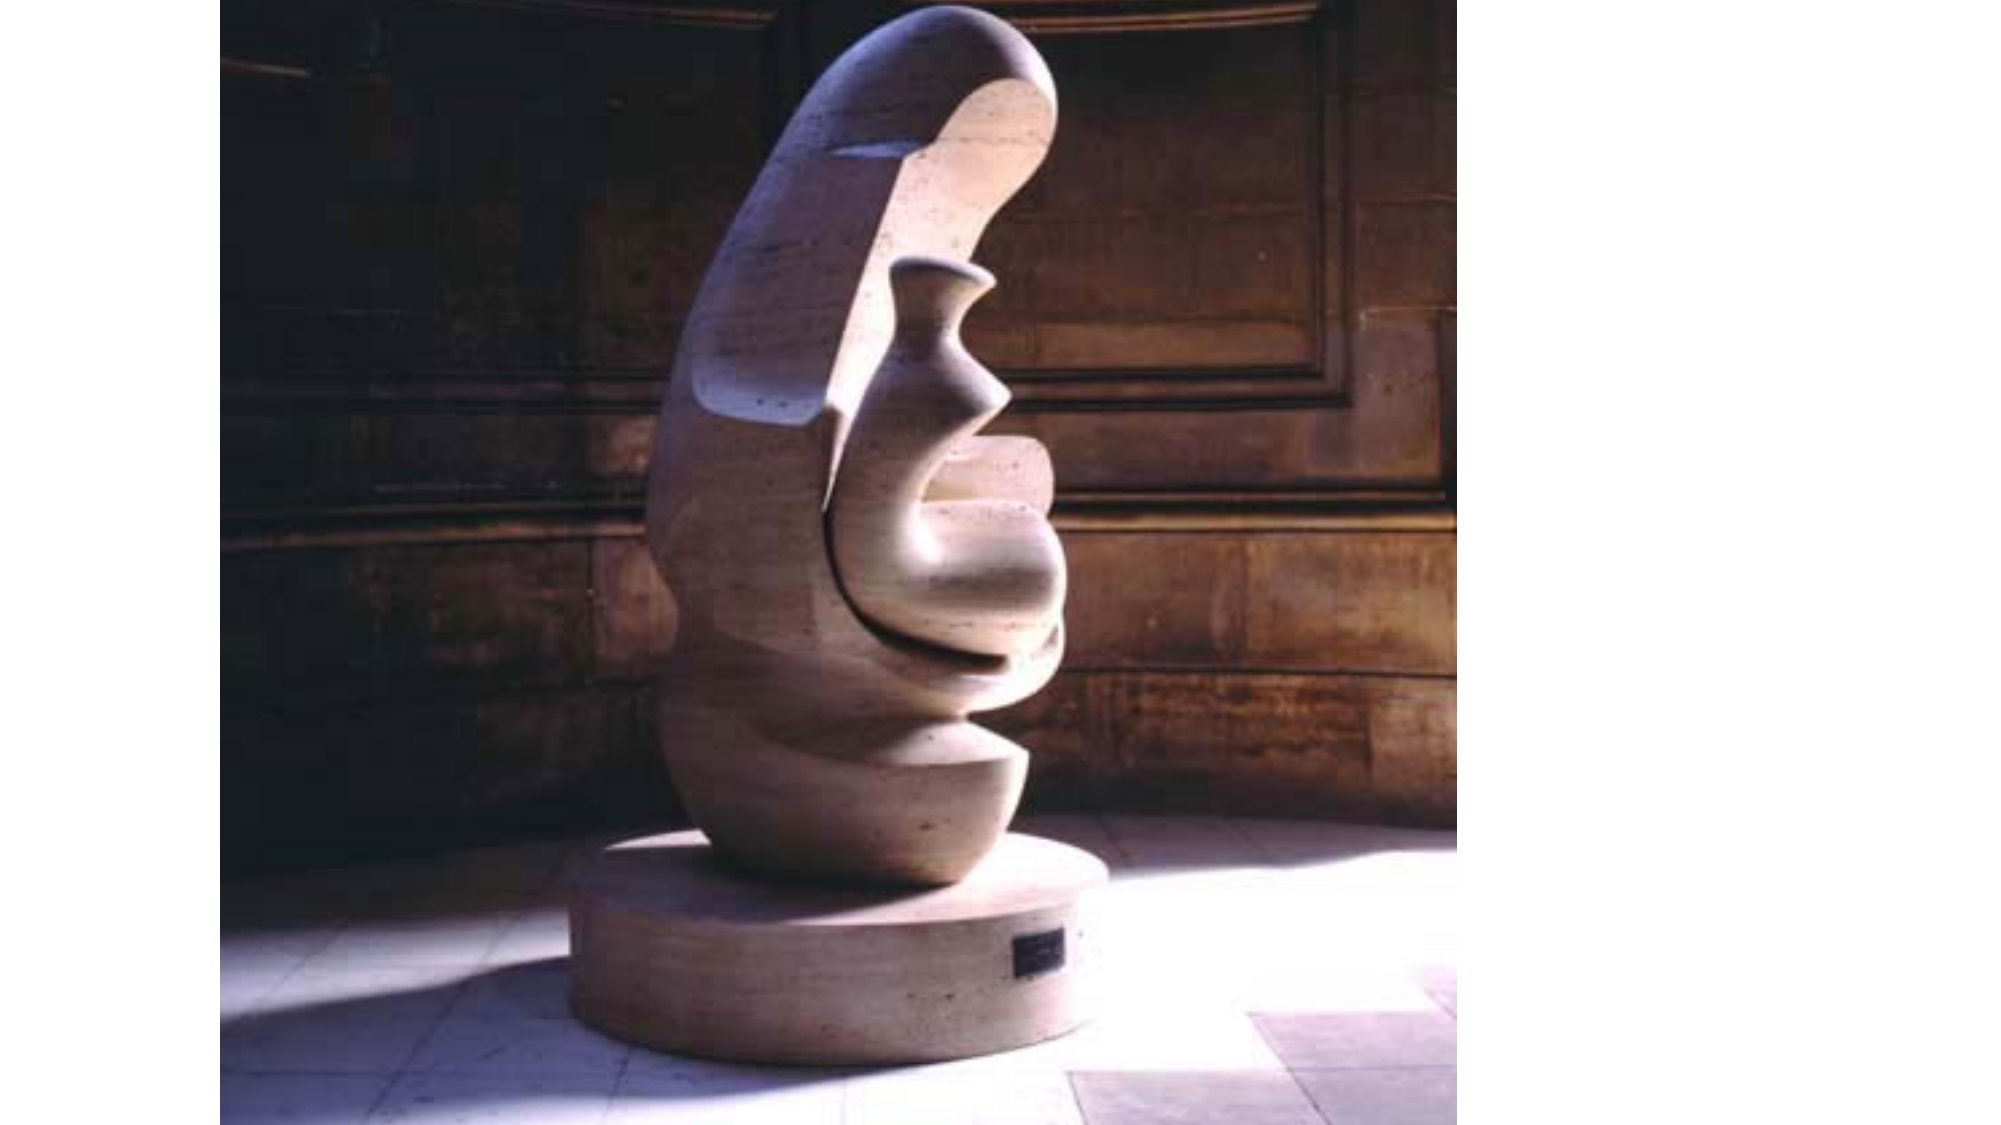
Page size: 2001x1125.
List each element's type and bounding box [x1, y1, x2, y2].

list [220, 0, 1457, 1125]
